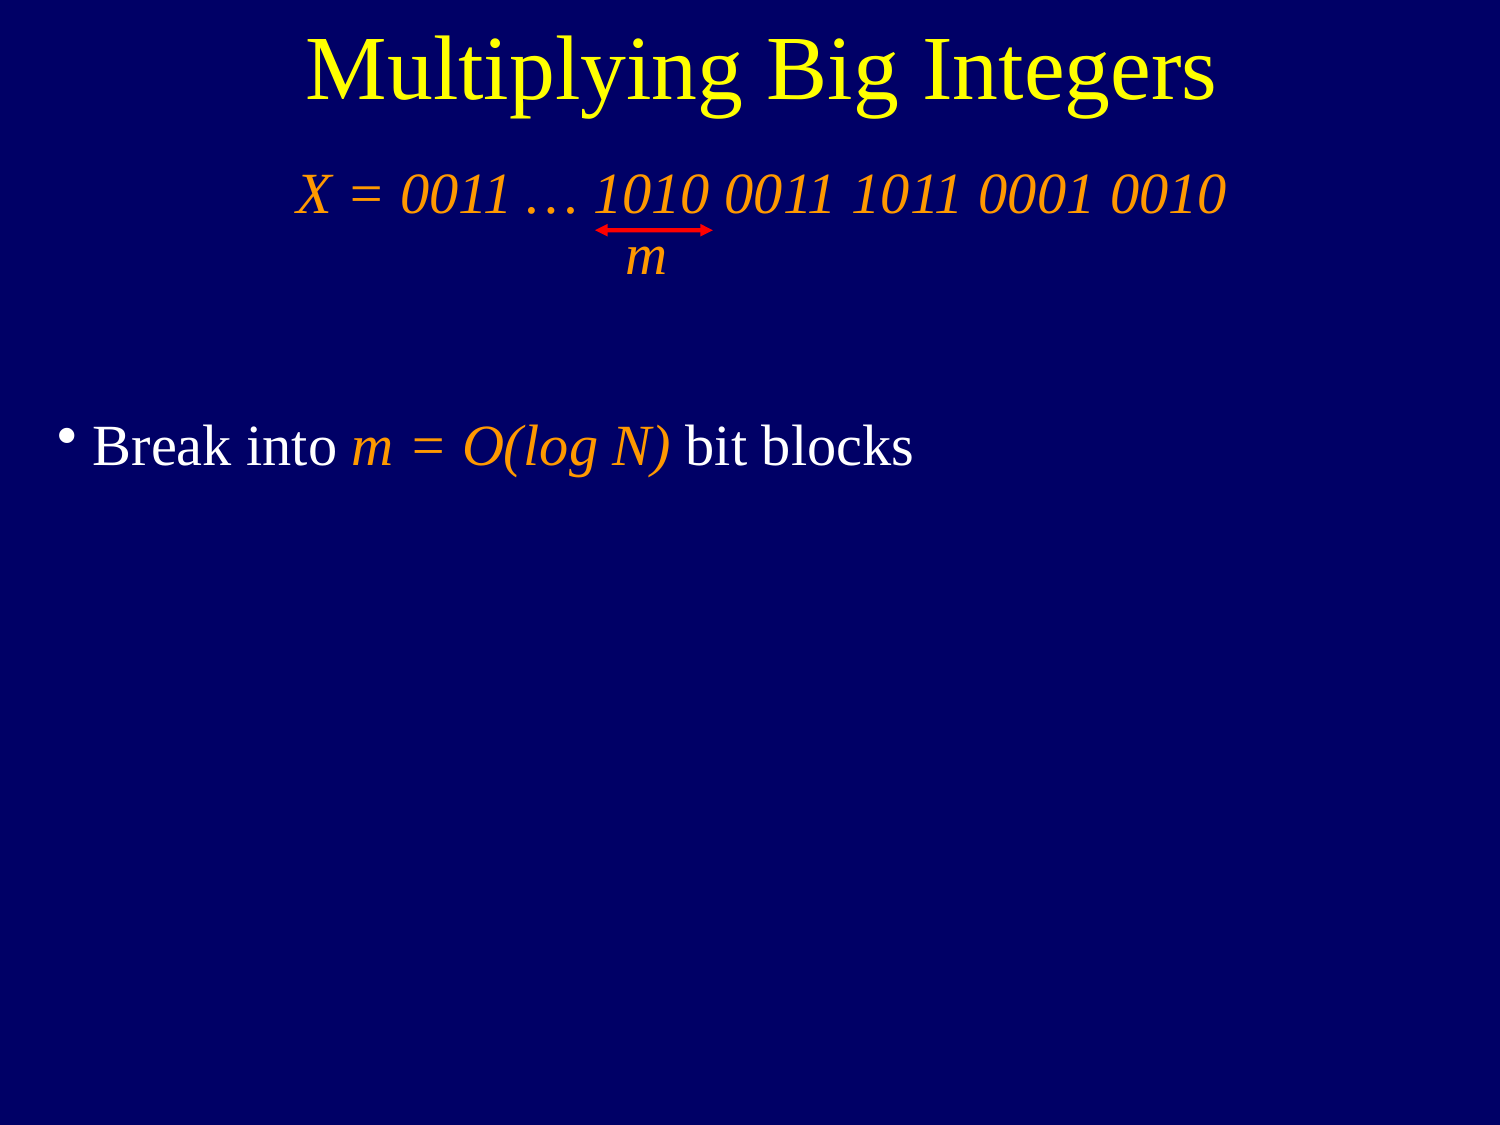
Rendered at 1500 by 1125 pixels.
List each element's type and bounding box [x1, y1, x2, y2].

text_box [42, 399, 930, 485]
text_box [281, 147, 1243, 294]
title [99, 0, 1425, 125]
